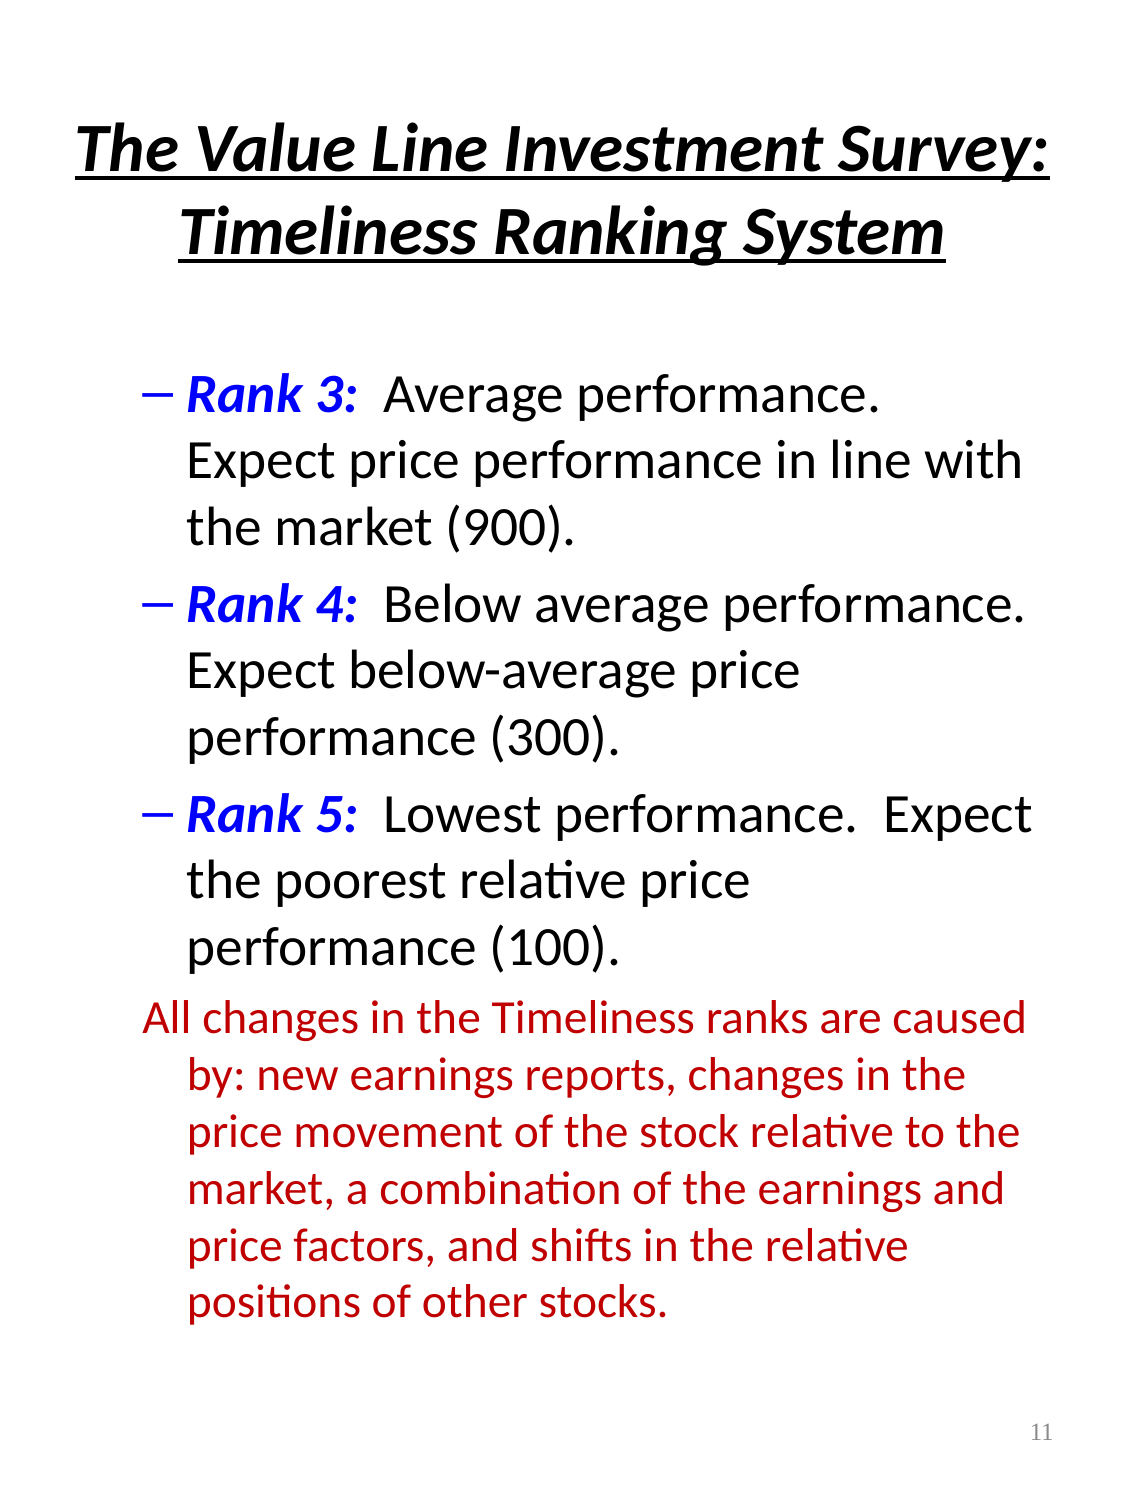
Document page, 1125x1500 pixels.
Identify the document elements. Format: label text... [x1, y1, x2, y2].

slide_number 11 [806, 1390, 1069, 1471]
list Rank 3: Average performance. Expect price performance in line with the market (900). Rank 4: Below average performance. Expect below-average price performance (300). Rank 5: Lowest performance. Expect the poorest relative price performance (100). All changes in the Timeliness ranks are caused by: new earnings reports, changes in the price movement of the stock relative to the market, a combination of the earnings and price factors, and shifts in the relative positions of other stocks. [56, 350, 1069, 1340]
title The Value Line Investment Survey: Timeliness Ranking System [56, 60, 1069, 310]
